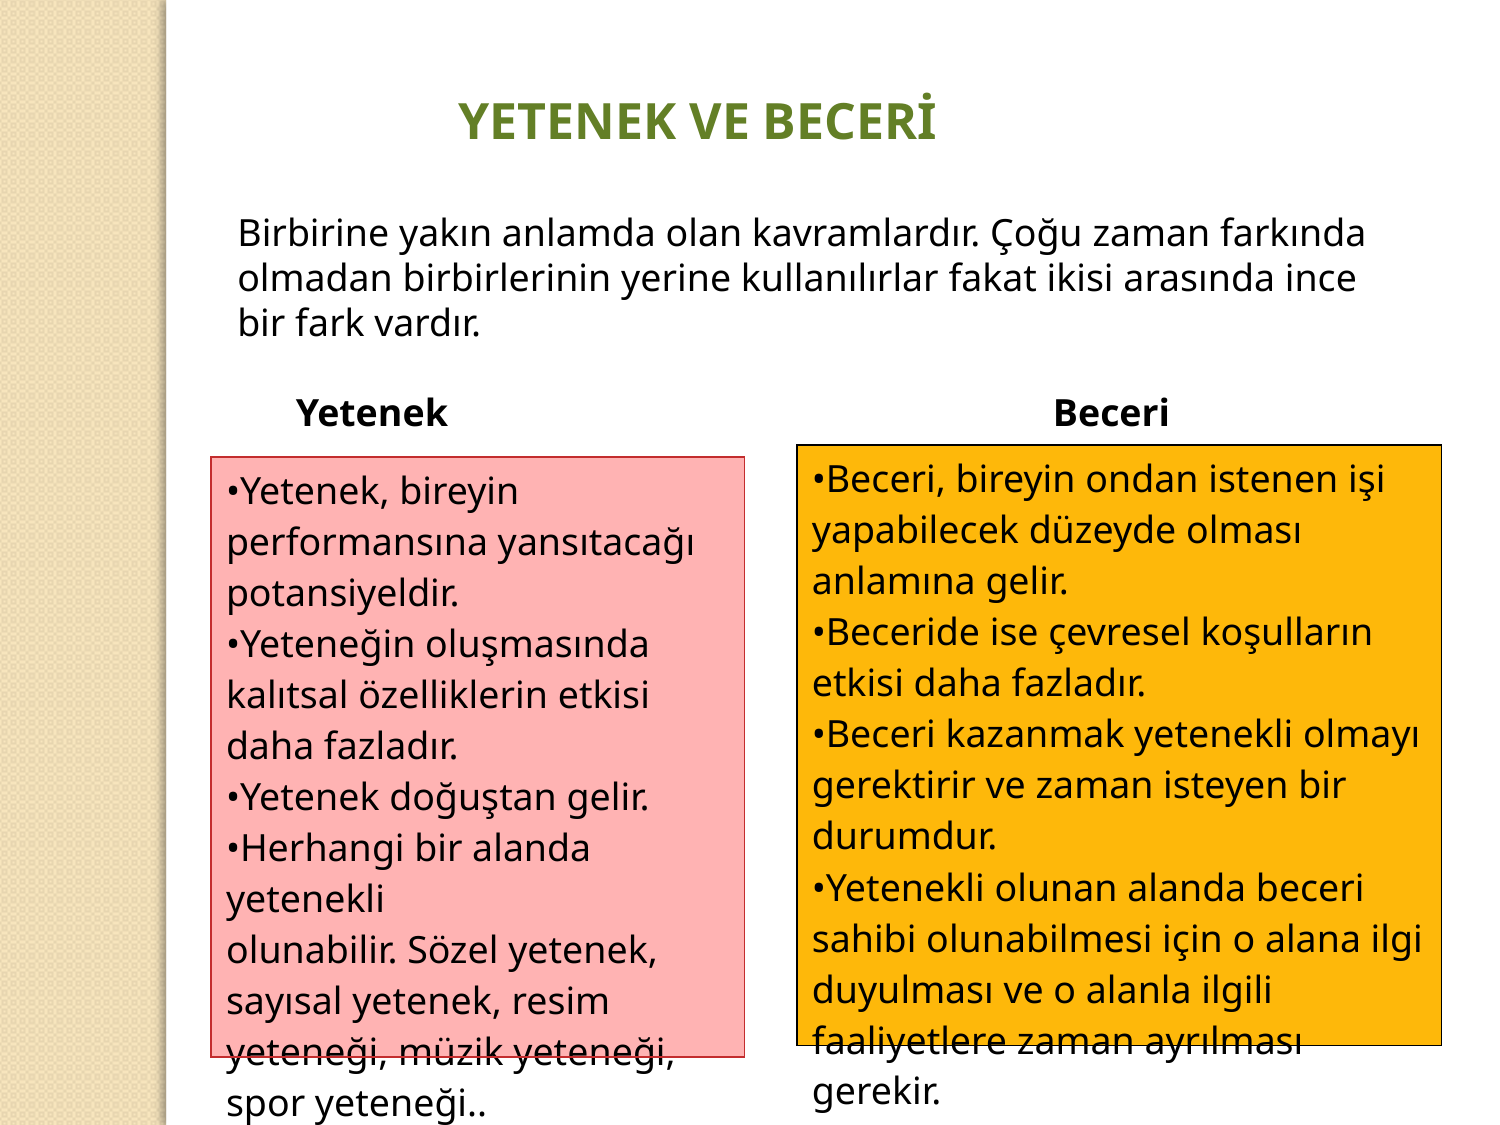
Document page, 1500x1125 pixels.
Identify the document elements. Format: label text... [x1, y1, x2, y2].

table_header •Yetenek, bireyin performansına yansıtacağı potansiyeldir. •Yeteneğin oluşmasında kalıtsal özelliklerin etkisi daha fazladır. •Yetenek doğuştan gelir. •Herhangi bir alanda yetenekli olunabilir. Sözel yetenek, sayısal yetenek, resim yeteneği, müzik yeteneği, spor yeteneği.. [212, 458, 744, 1056]
text_box YETENEK VE BECERİ Birbirine yakın anlamda olan kavramlardır. Çoğu zaman farkında olmadan birbirlerinin yerine kullanılırlar fakat ikisi arasında ince bir fark vardır. Yetenek Beceri [222, 81, 1407, 487]
table_header •Beceri, bireyin ondan istenen işi yapabilecek düzeyde olması anlamına gelir. •Beceride ise çevresel koşulların etkisi daha fazladır. •Beceri kazanmak yetenekli olmayı gerektirir ve zaman isteyen bir durumdur. •Yetenekli olunan alanda beceri sahibi olunabilmesi için o alana ilgi duyulması ve o alanla ilgili faaliyetlere zaman ayrılması gerekir. [798, 446, 1441, 1045]
